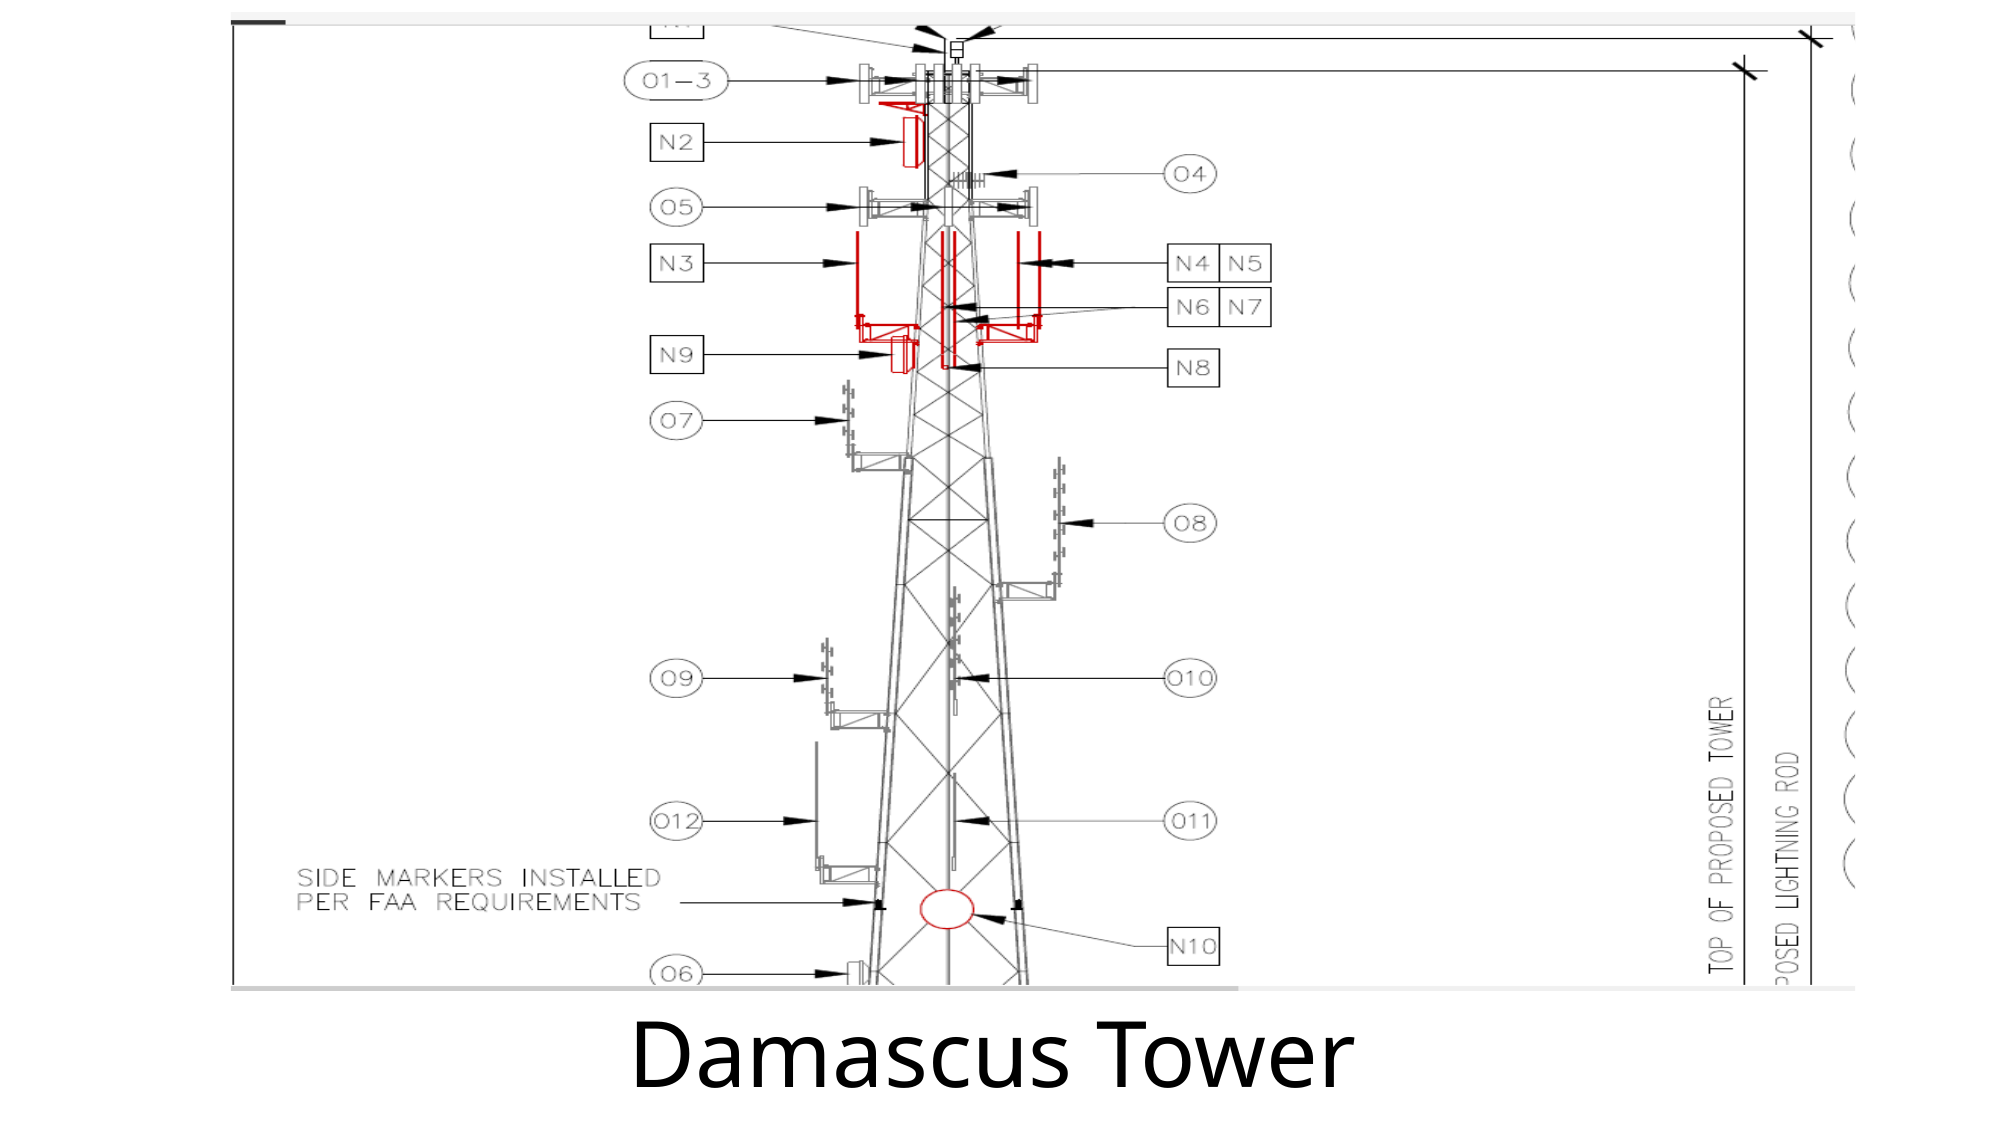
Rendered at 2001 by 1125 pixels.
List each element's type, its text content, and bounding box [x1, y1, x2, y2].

title Damascus Tower [130, 990, 1856, 1125]
picture [230, 12, 1856, 991]
